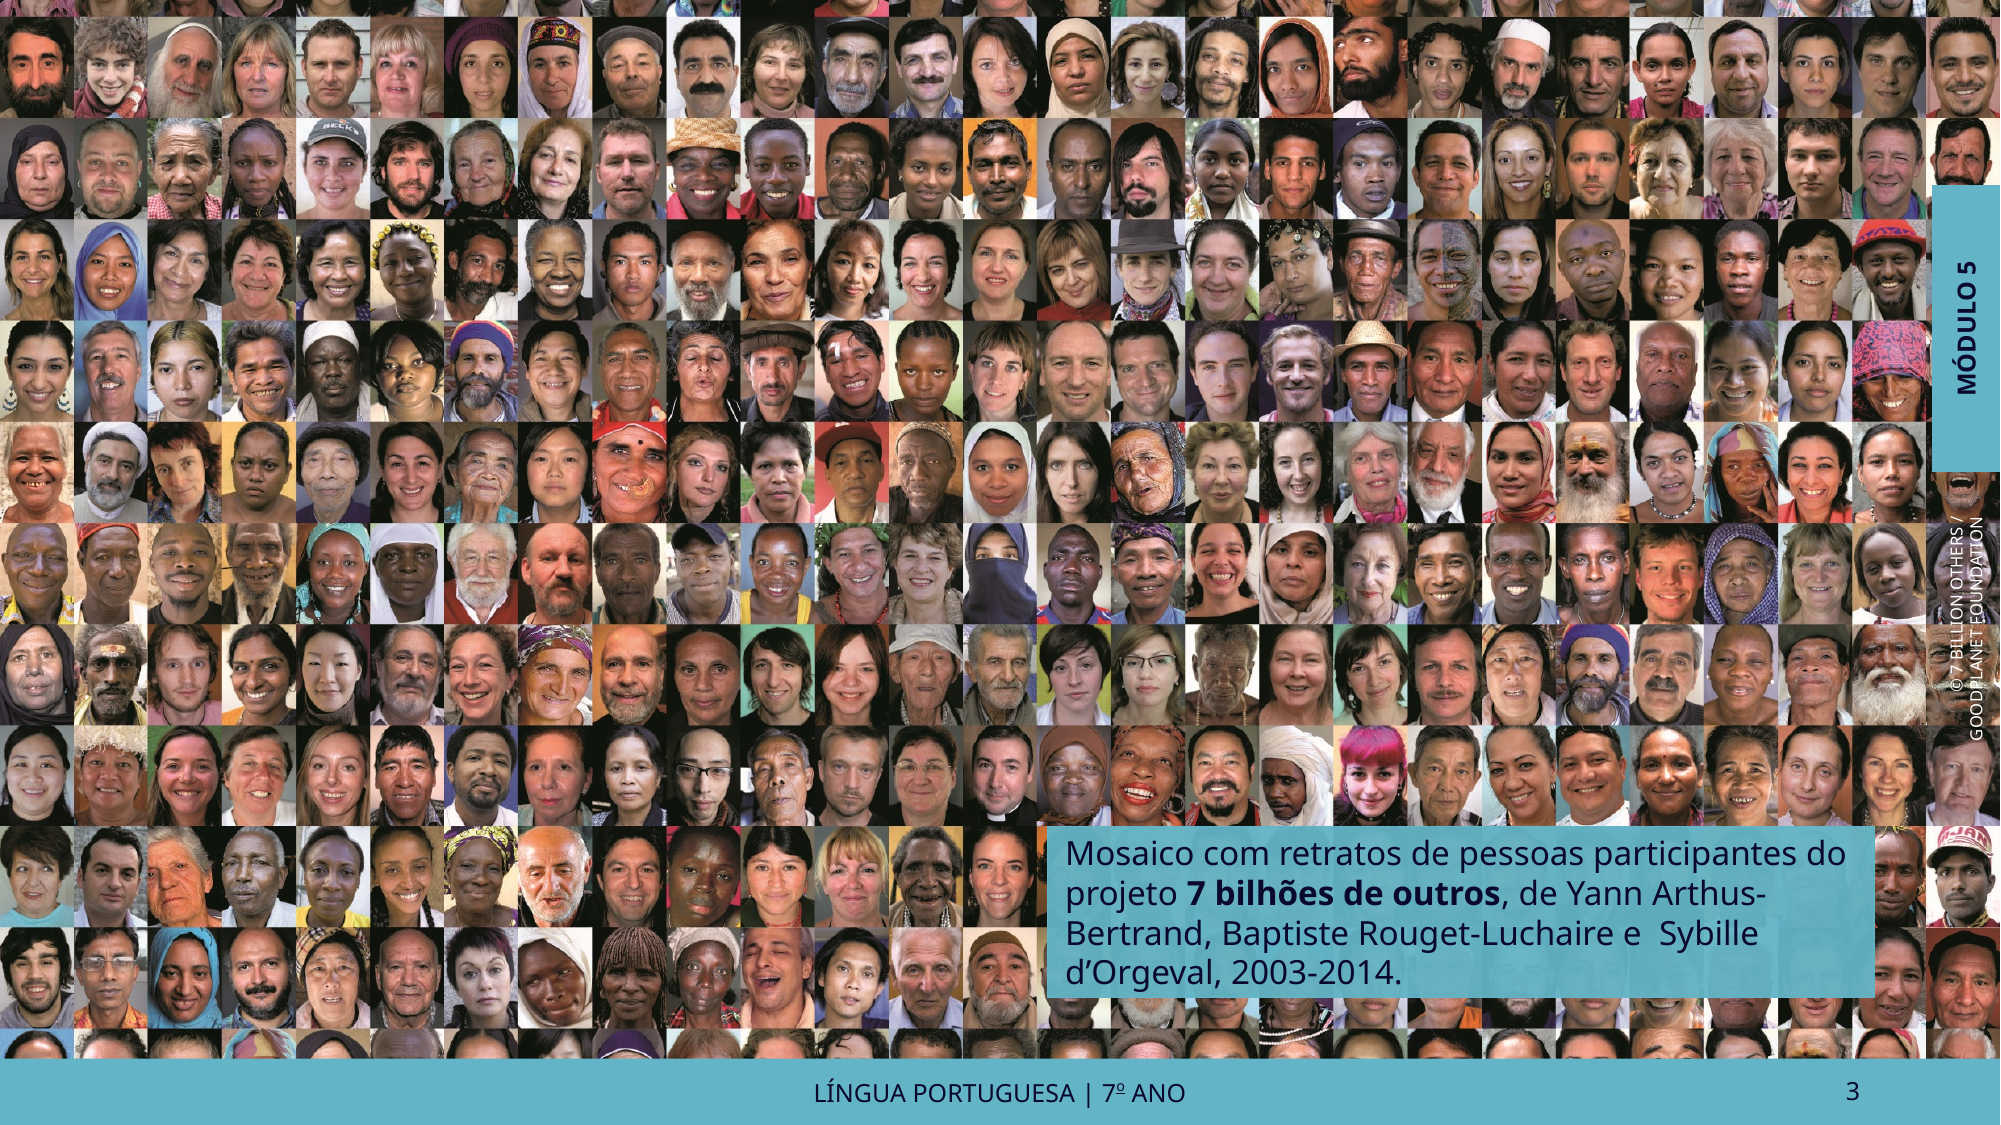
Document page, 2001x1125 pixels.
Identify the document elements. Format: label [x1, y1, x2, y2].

text_box [1932, 185, 2000, 472]
picture [0, 0, 2000, 1124]
